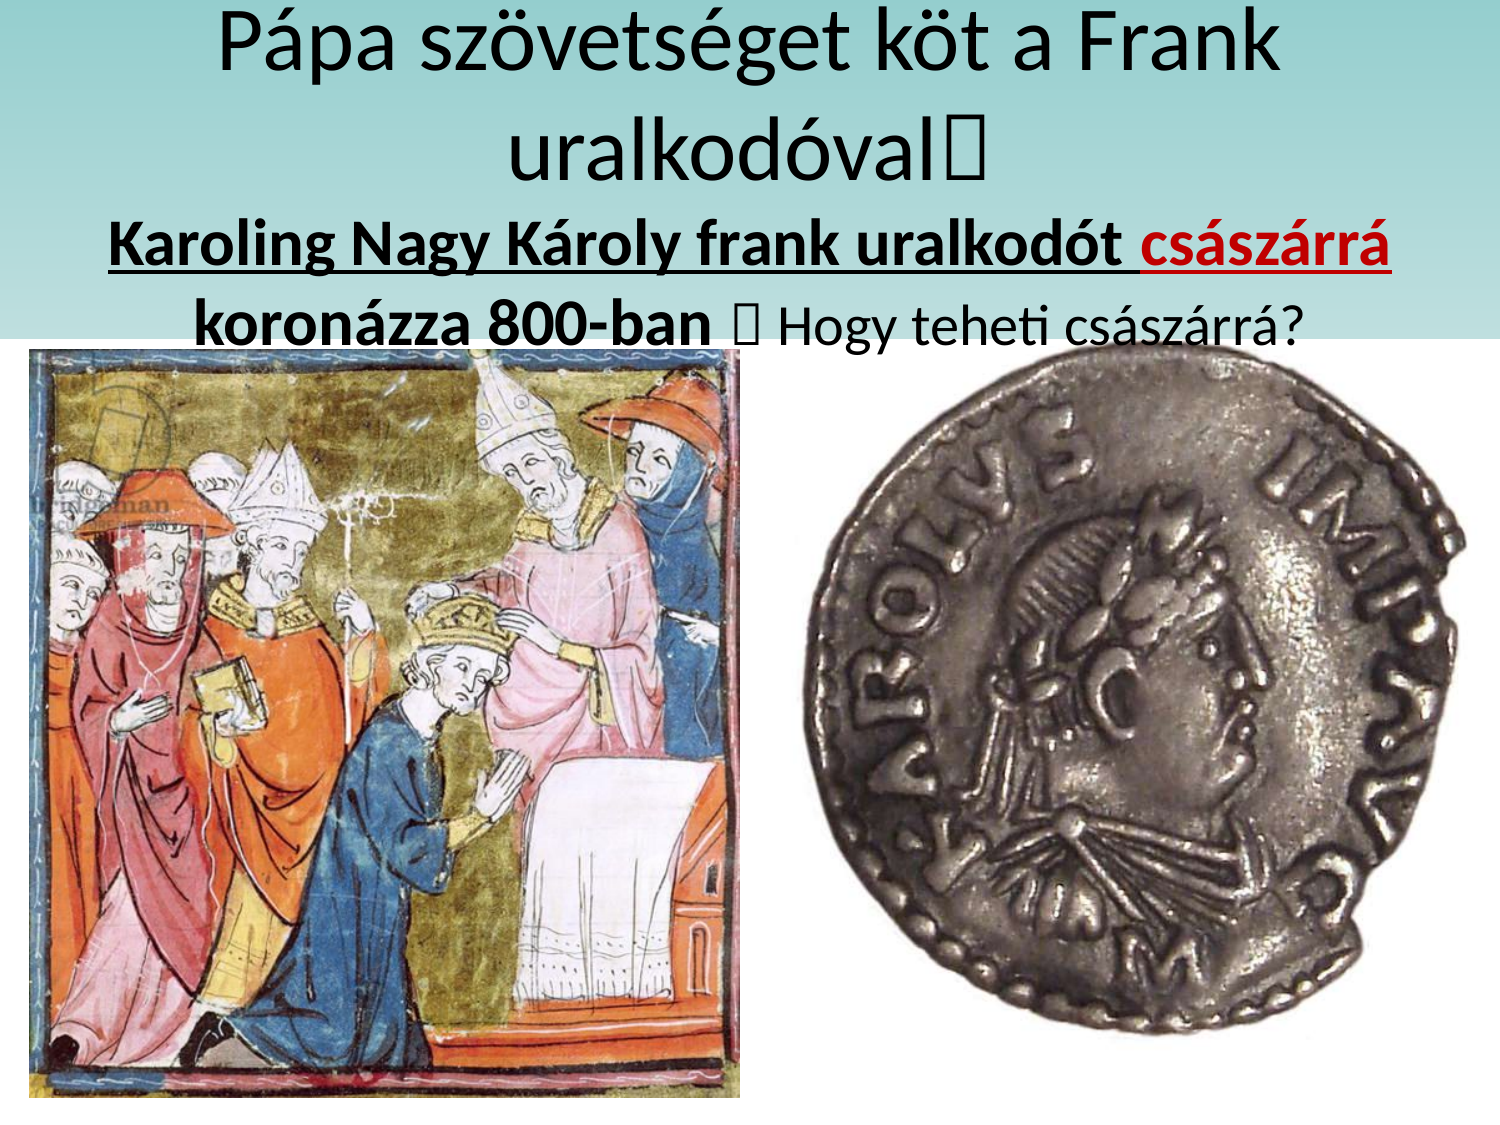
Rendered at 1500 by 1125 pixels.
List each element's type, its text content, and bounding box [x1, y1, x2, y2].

title Pápa szövetséget köt a Frank uralkodóval Karoling Nagy Károly frank uralkodót császárrá koronázza 800-ban  Hogy teheti császárrá? [0, 0, 1500, 339]
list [773, 307, 1500, 1061]
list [29, 349, 740, 1098]
